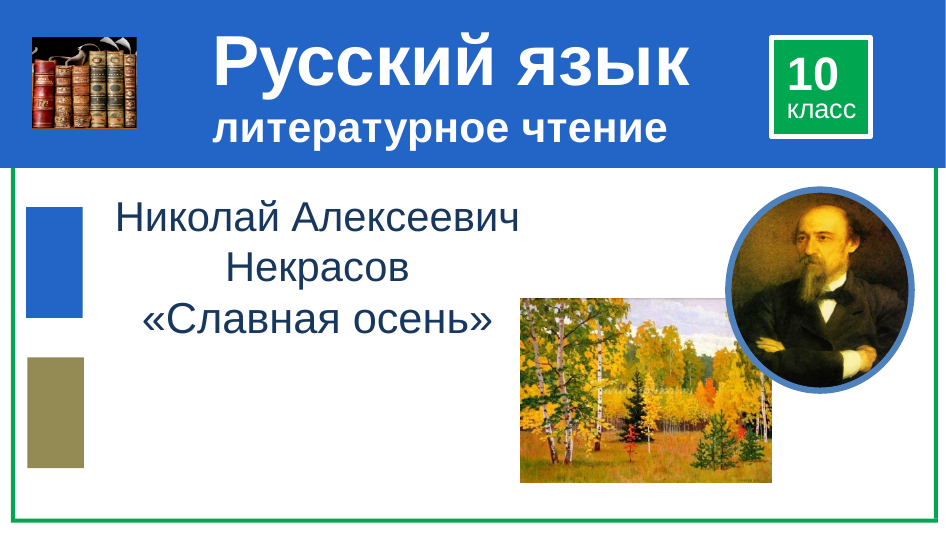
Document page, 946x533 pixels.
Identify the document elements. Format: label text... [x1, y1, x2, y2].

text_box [768, 34, 873, 140]
text_box [0, 0, 946, 168]
text_box [26, 207, 83, 318]
list Николай Алексеевич Некрасов «Славная осень» [83, 190, 552, 397]
picture [519, 189, 912, 484]
text_box [27, 357, 84, 469]
title Русский язык литературное чтение [210, 12, 729, 151]
picture [31, 37, 137, 129]
